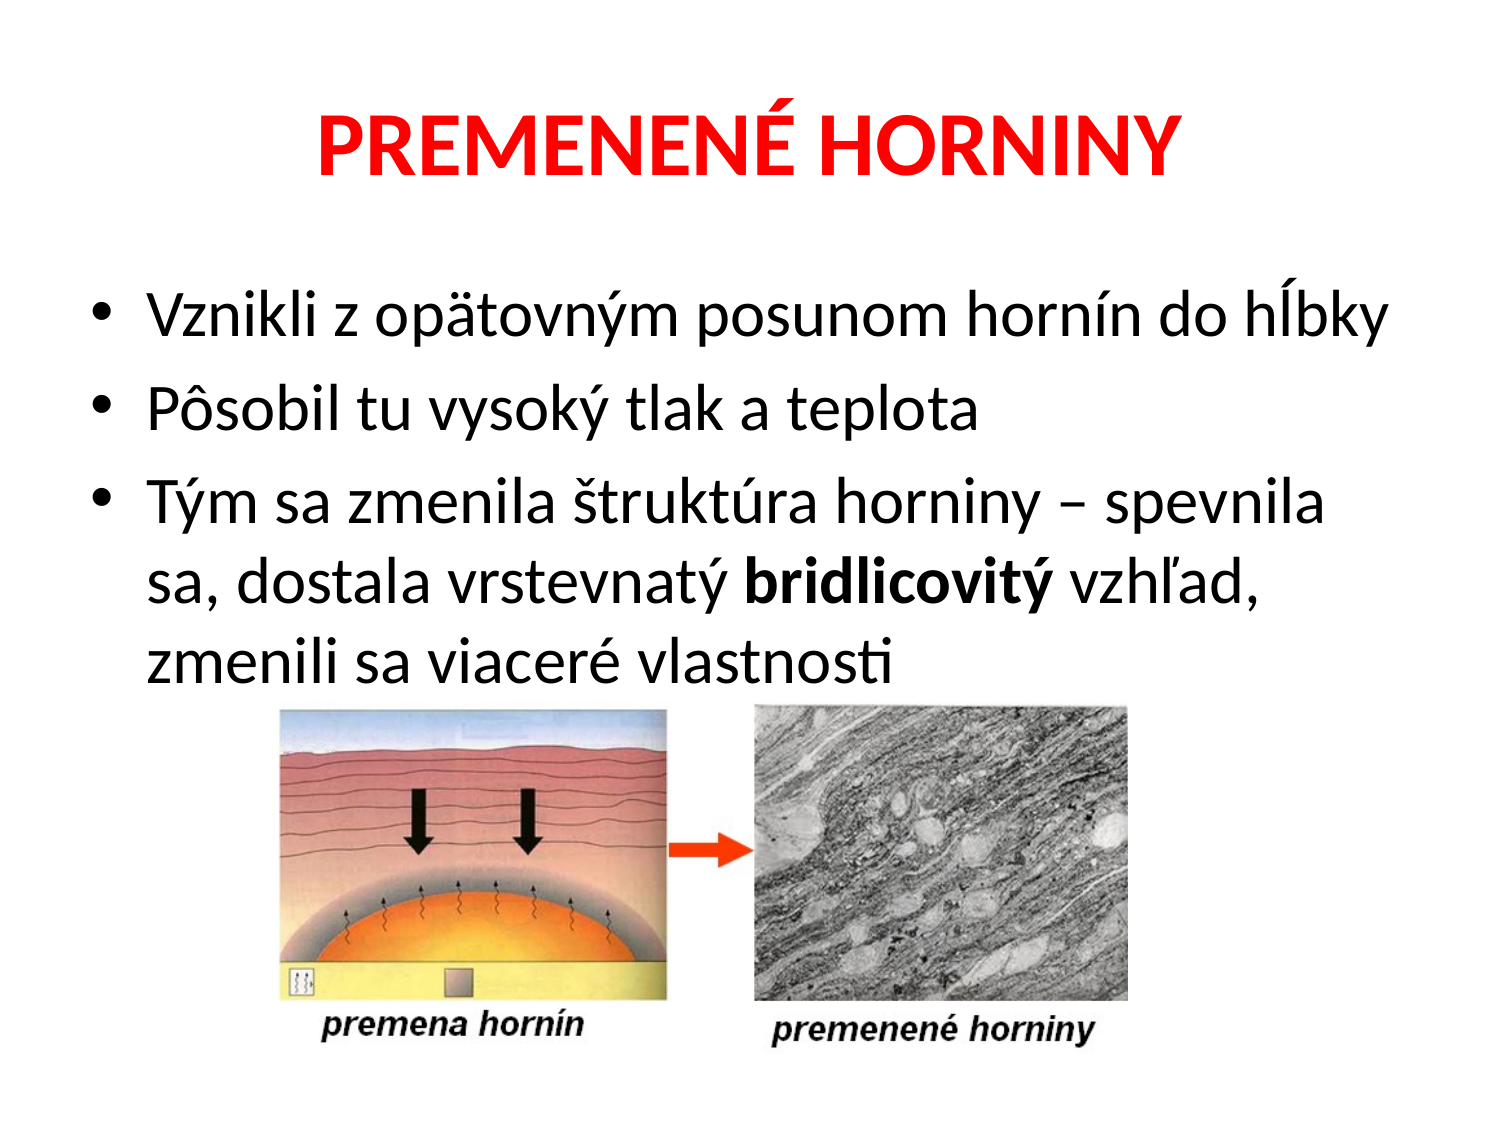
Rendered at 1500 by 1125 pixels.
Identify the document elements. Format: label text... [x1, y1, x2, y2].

picture [277, 699, 1129, 1063]
list Vznikli z opätovným posunom hornín do hĺbky Pôsobil tu vysoký tlak a teplota Tým sa zmenila štruktúra horniny – spevnila sa, dostala vrstevnatý bridlicovitý vzhľad, zmenili sa viaceré vlastnosti [75, 262, 1425, 1005]
title PREMENENÉ HORNINY [75, 45, 1425, 233]
